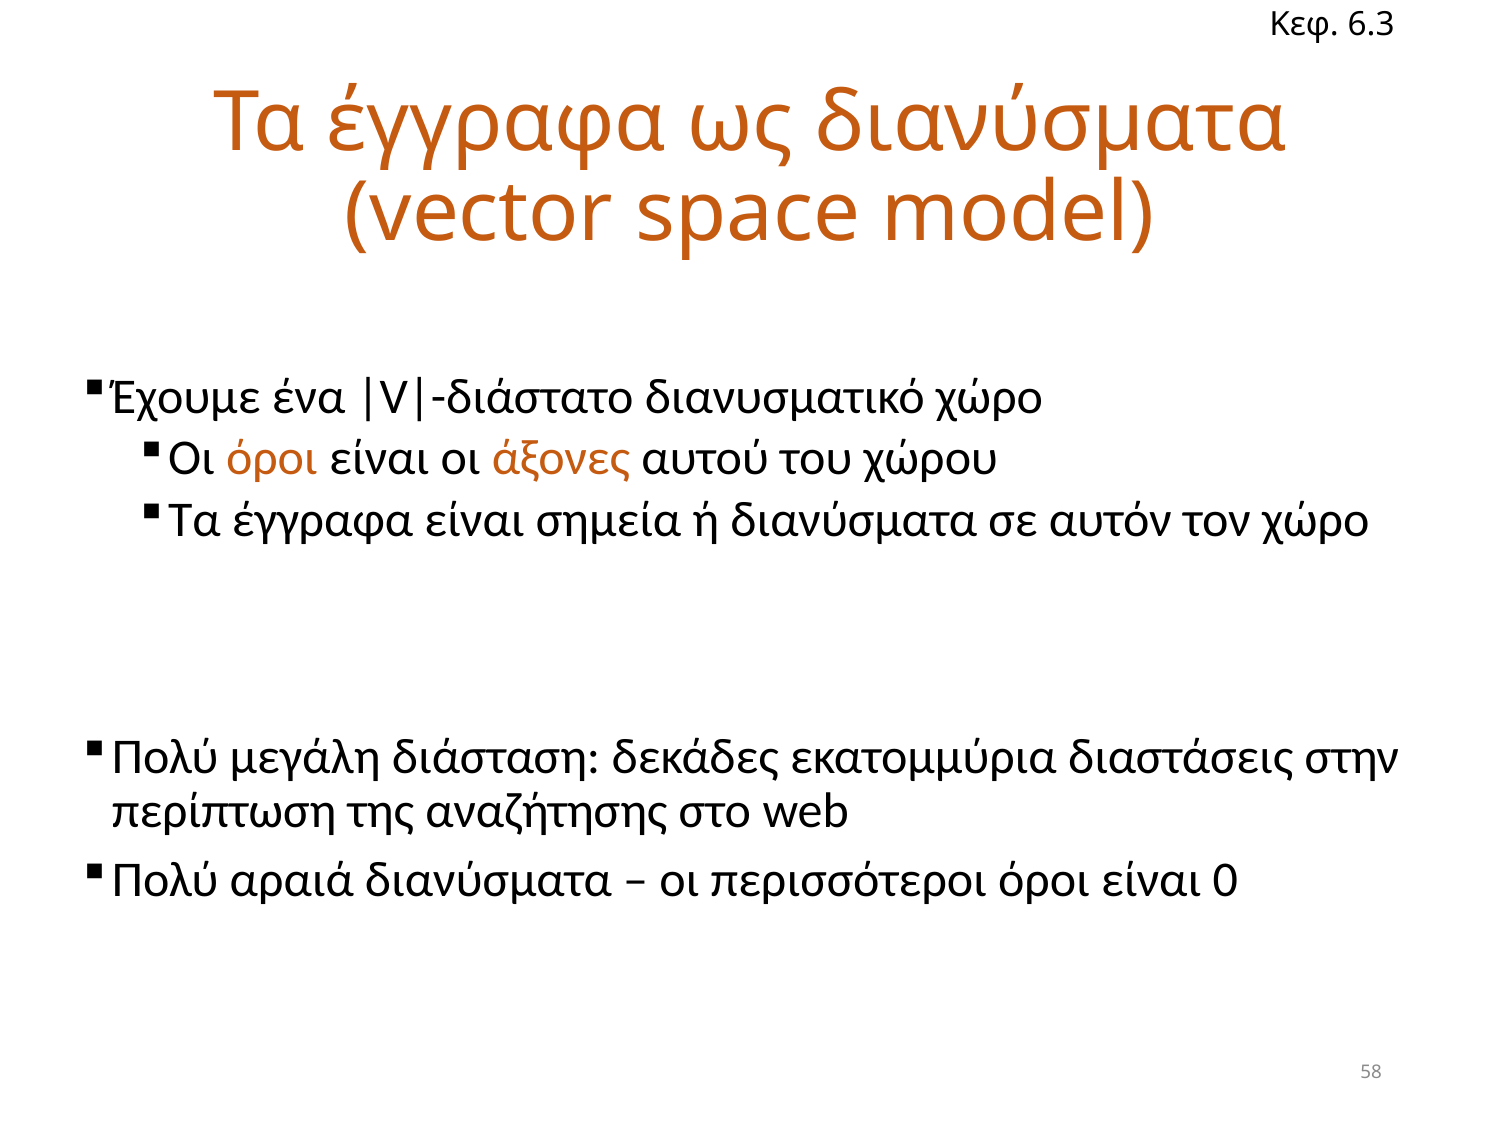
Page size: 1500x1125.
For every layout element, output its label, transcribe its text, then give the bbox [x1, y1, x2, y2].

title Τα έγγραφα ως διανύσματα (vector space model) [103, 59, 1397, 278]
slide_number 58 [1059, 1042, 1397, 1103]
list Έχουμε ένα |V|-διάστατο διανυσματικό χώρο Οι όροι είναι οι άξονες αυτού του χώρου Τα έγγραφα είναι σημεία ή διανύσματα σε αυτόν τον χώρο Πολύ μεγάλη διάσταση: δεκάδες εκατομμύρια διαστάσεις στην περίπτωση της αναζήτησης στο web Πολύ αραιά διανύσματα – οι περισσότεροι όροι είναι 0 [68, 362, 1432, 1025]
text_box Κεφ. 6.3 [1254, 0, 1410, 50]
